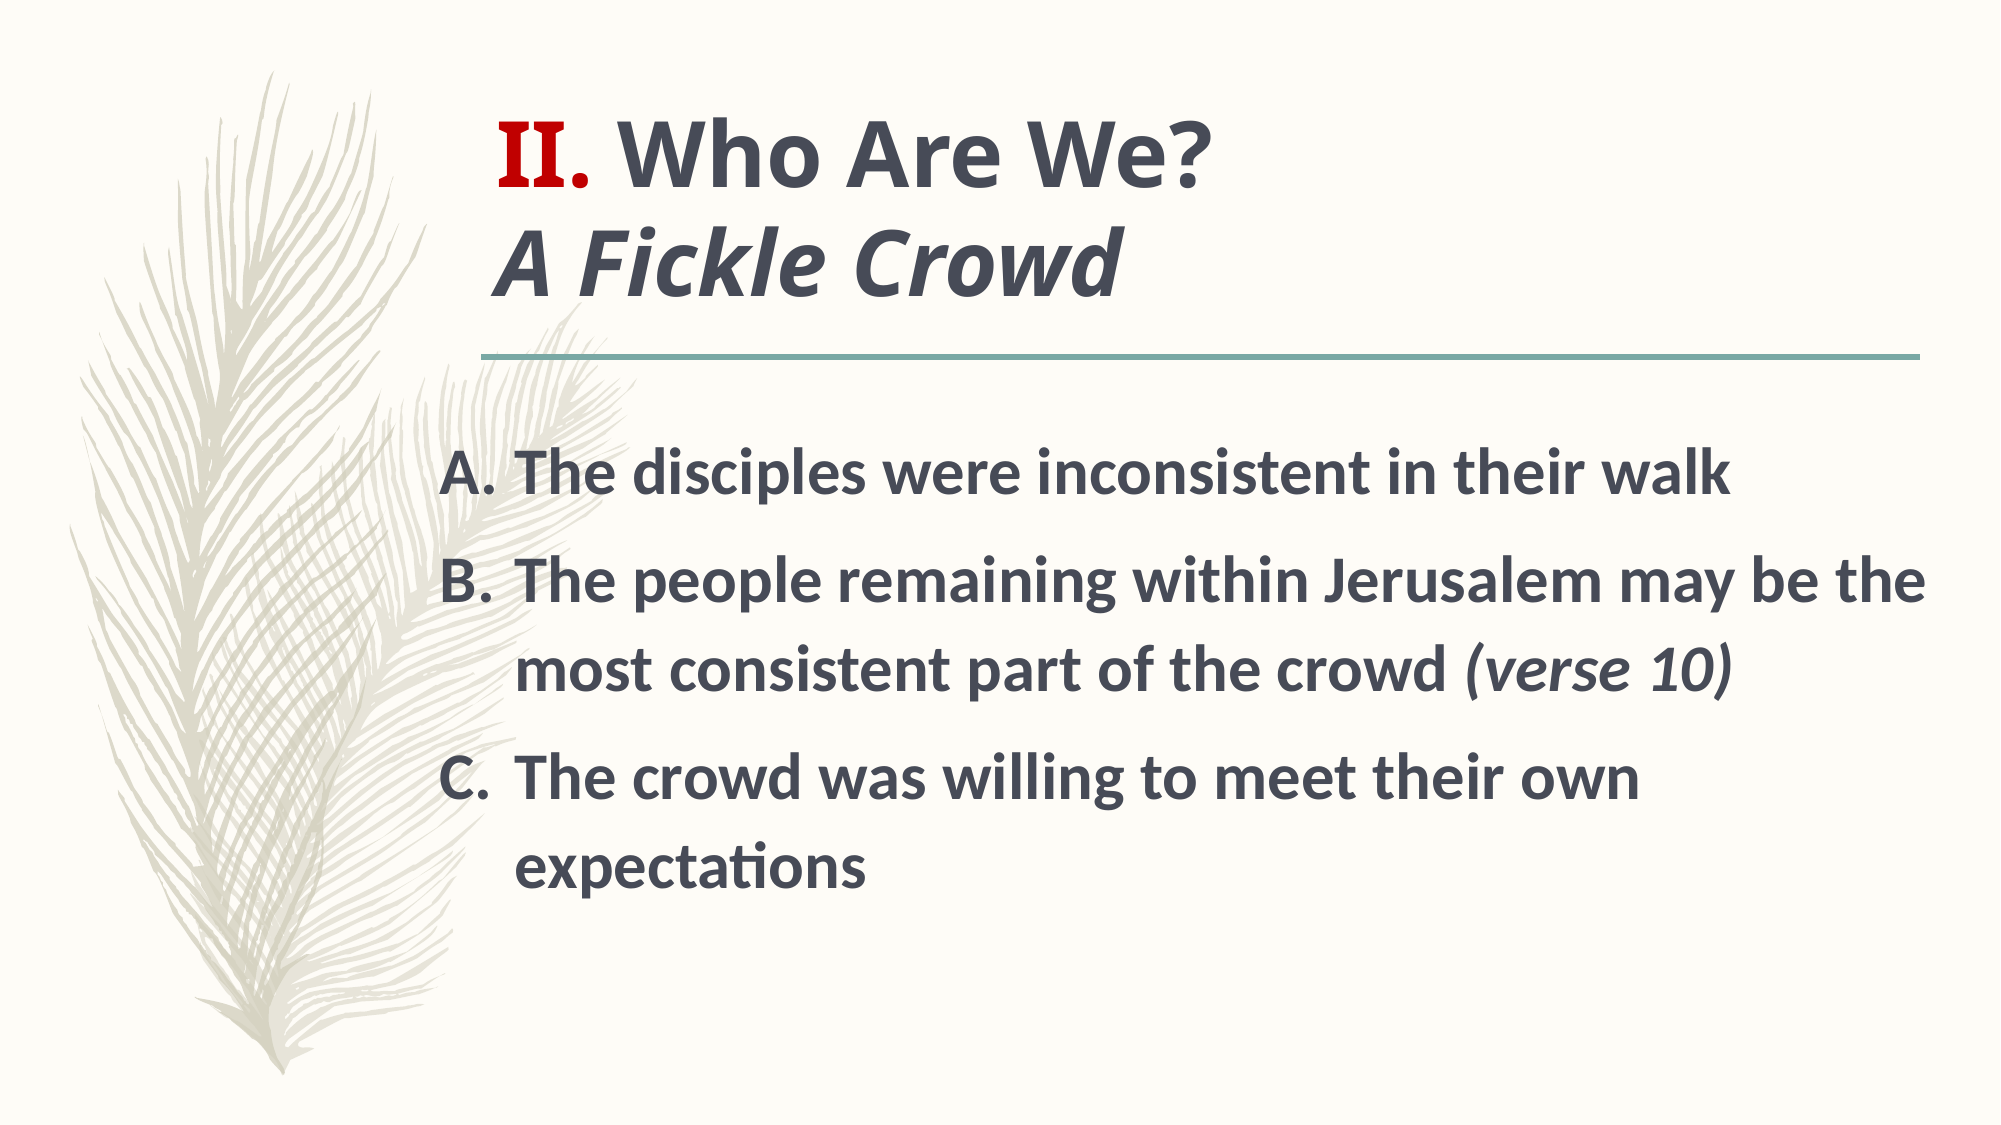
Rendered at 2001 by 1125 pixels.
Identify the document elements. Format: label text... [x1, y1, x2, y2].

list The disciples were inconsistent in their walk The people remaining within Jerusalem may be the most consistent part of the crowd (verse 10) The crowd was willing to meet their own expectations [424, 411, 1961, 1125]
title II. Who Are We? A Fickle Crowd [481, 93, 1920, 350]
